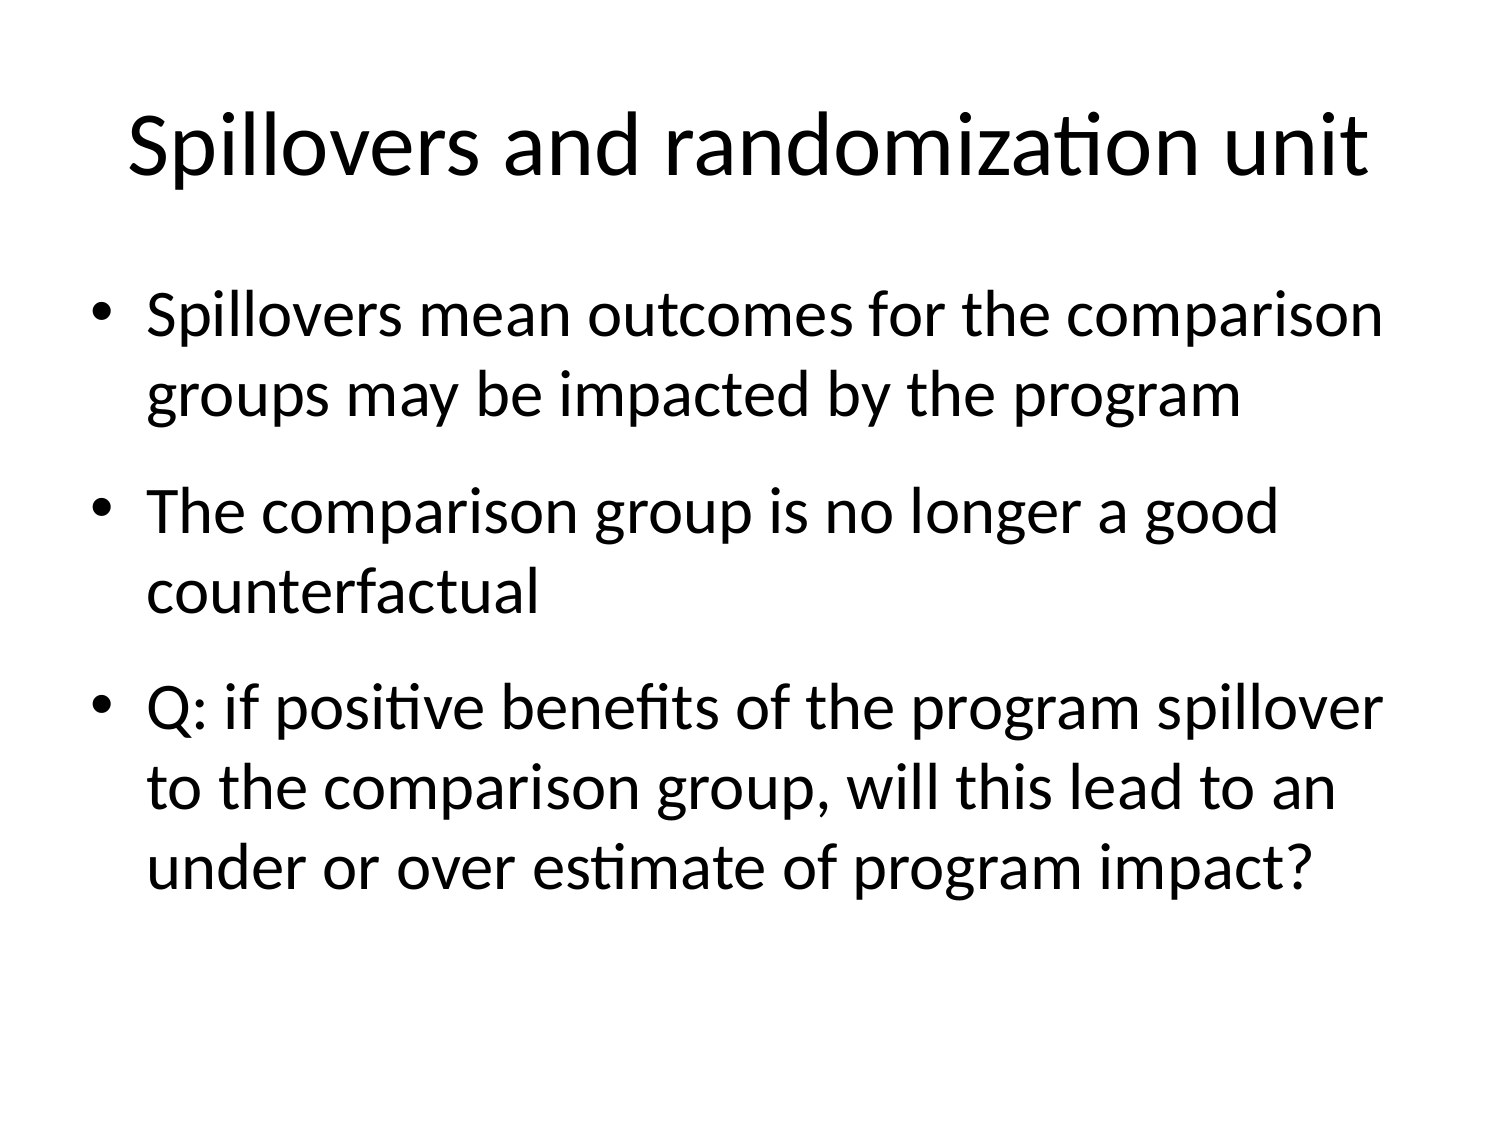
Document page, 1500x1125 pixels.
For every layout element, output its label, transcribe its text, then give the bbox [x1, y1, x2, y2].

title Spillovers and randomization unit [75, 45, 1425, 233]
list Spillovers mean outcomes for the comparison groups may be impacted by the program The comparison group is no longer a good counterfactual Q: if positive benefits of the program spillover to the comparison group, will this lead to an under or over estimate of program impact? [75, 262, 1425, 1005]
